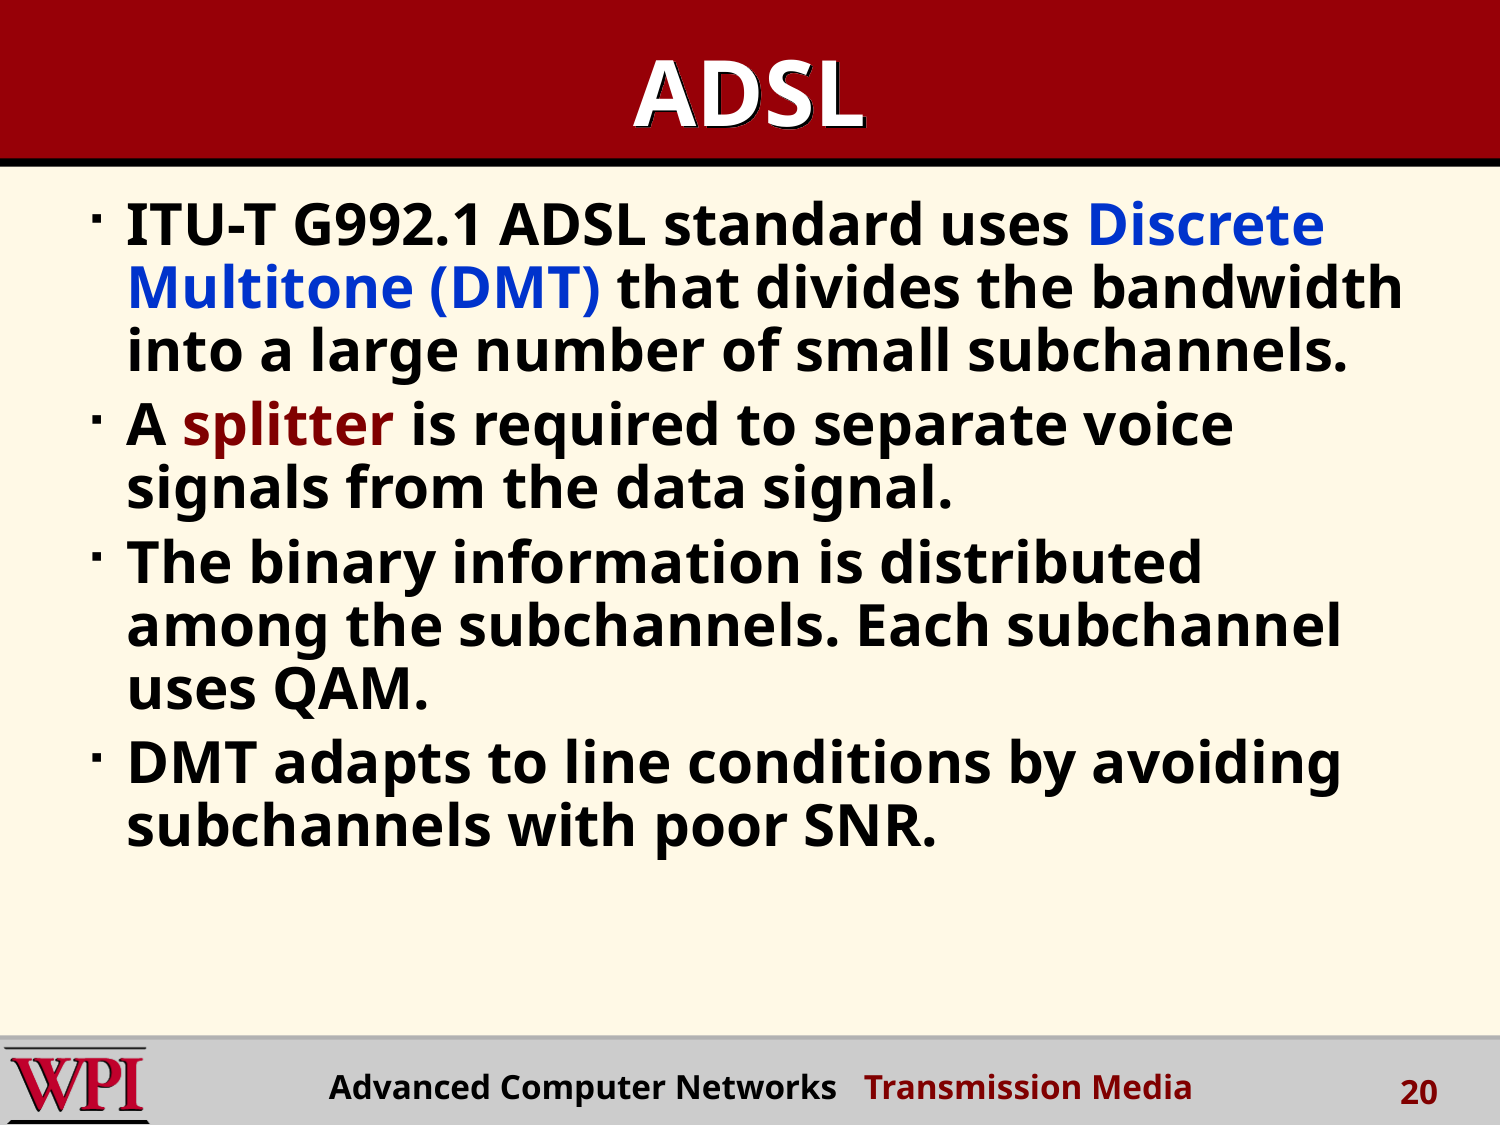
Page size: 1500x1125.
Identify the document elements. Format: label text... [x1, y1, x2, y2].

title ADSL [29, 18, 1471, 150]
picture [0, 1040, 1500, 1125]
picture [0, 167, 1500, 1035]
slide_number 20 [1344, 1063, 1495, 1102]
footer Advanced Computer Networks Transmission Media [210, 1058, 1304, 1107]
list ITU-T G992.1 ADSL standard uses Discrete Multitone (DMT) that divides the bandwidth into a large number of small subchannels. A splitter is required to separate voice signals from the data signal. The binary information is distributed among the subchannels. Each subchannel uses QAM. DMT adapts to line conditions by avoiding subchannels with poor SNR. [74, 187, 1426, 976]
picture [0, 0, 1500, 158]
